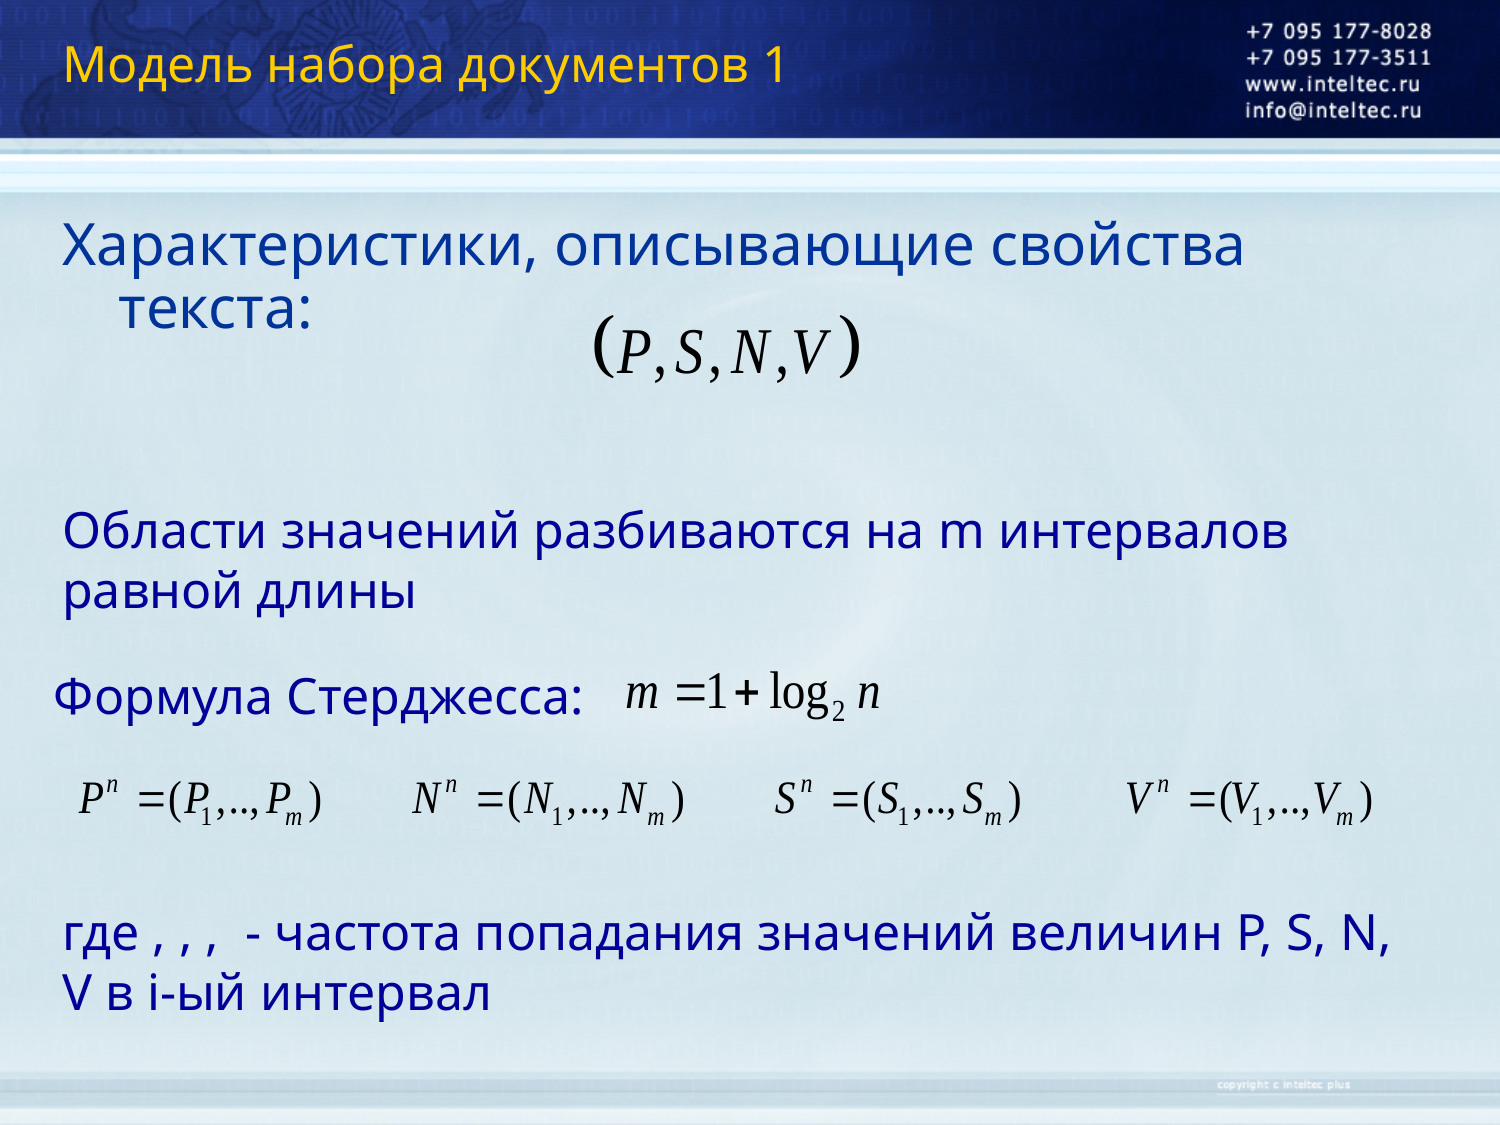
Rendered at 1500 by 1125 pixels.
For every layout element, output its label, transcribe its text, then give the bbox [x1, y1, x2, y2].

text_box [71, 762, 331, 837]
text_box Области значений разбиваются на m интервалов равной длины [47, 491, 1408, 627]
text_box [1122, 762, 1382, 837]
text_box Характеристики, описывающие свойства текста: [47, 208, 1408, 303]
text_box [618, 654, 891, 735]
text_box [585, 302, 870, 412]
text_box Формула Стерджесса: [39, 656, 599, 732]
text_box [767, 762, 1031, 837]
title Модель набора документов 1 [47, 0, 1164, 126]
picture [0, 0, 1500, 1125]
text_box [403, 762, 691, 837]
